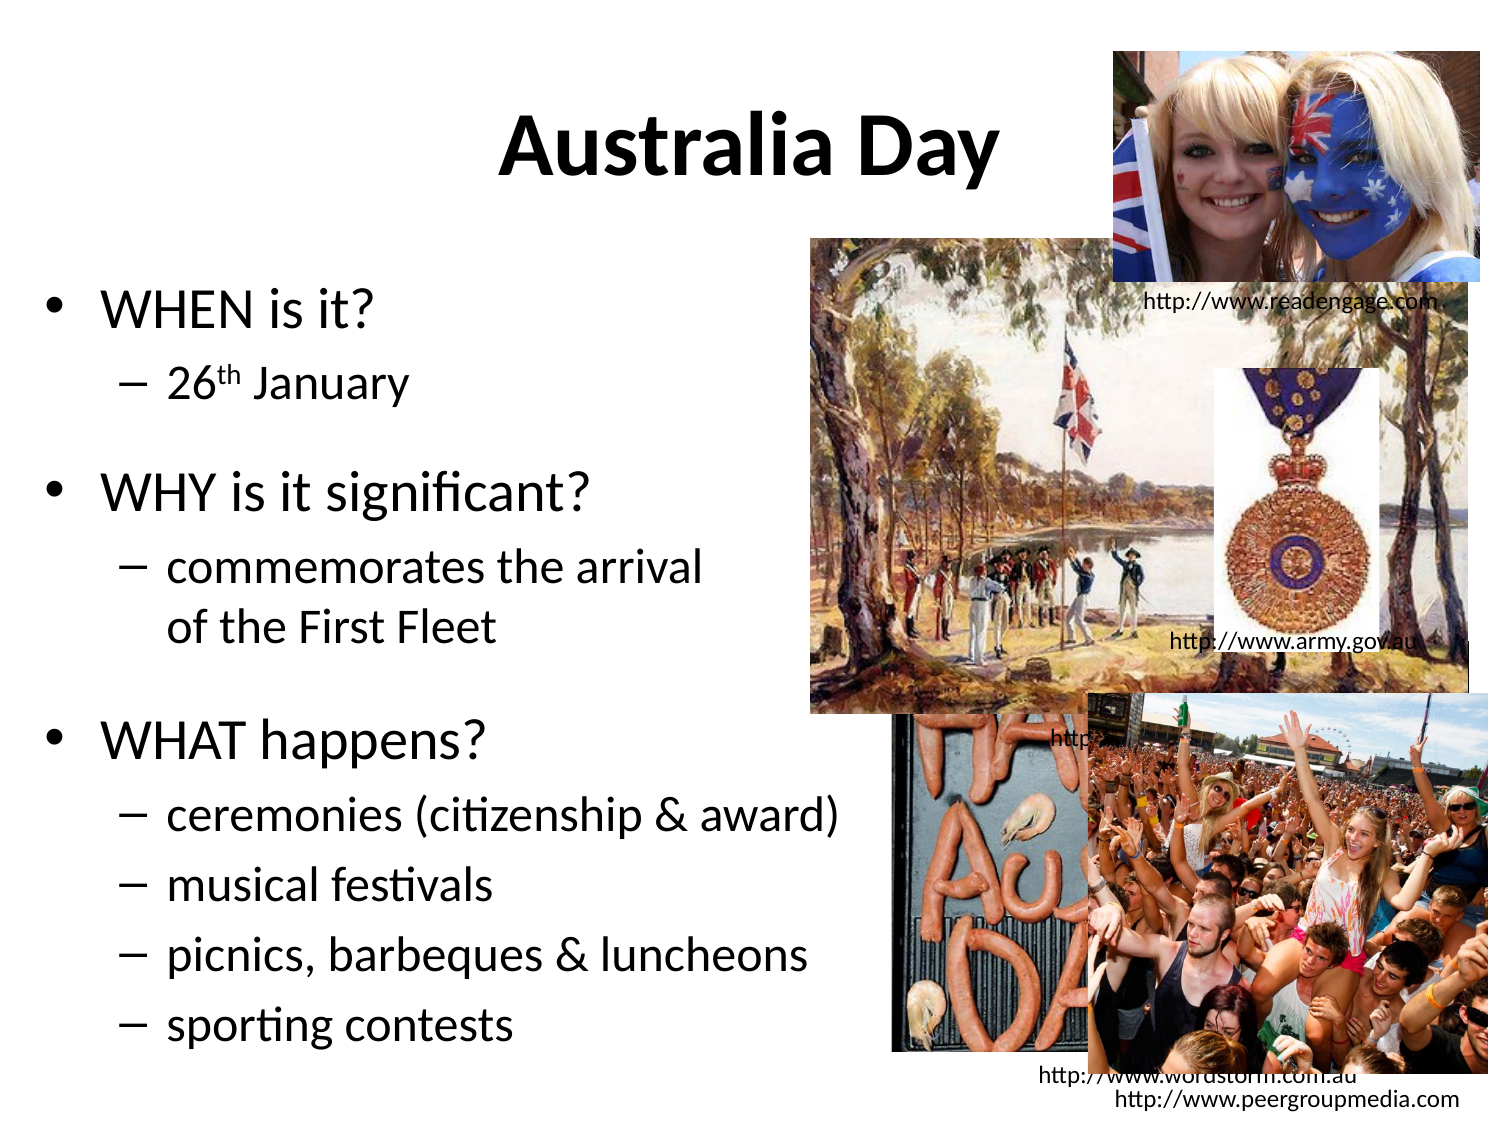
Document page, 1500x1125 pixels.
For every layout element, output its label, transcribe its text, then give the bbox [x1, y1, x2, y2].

list WHY is it significant? commemorates the arrival of the First Fleet [29, 446, 740, 681]
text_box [810, 238, 1082, 760]
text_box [1087, 51, 1489, 1121]
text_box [891, 769, 1082, 1095]
list WHEN is it? 26th January [29, 262, 738, 433]
title Australia Day [75, 45, 1425, 233]
list WHAT happens? ceremonies (citizenship & award) musical festivals picnics, barbeques & luncheons sporting contests [29, 694, 880, 1118]
